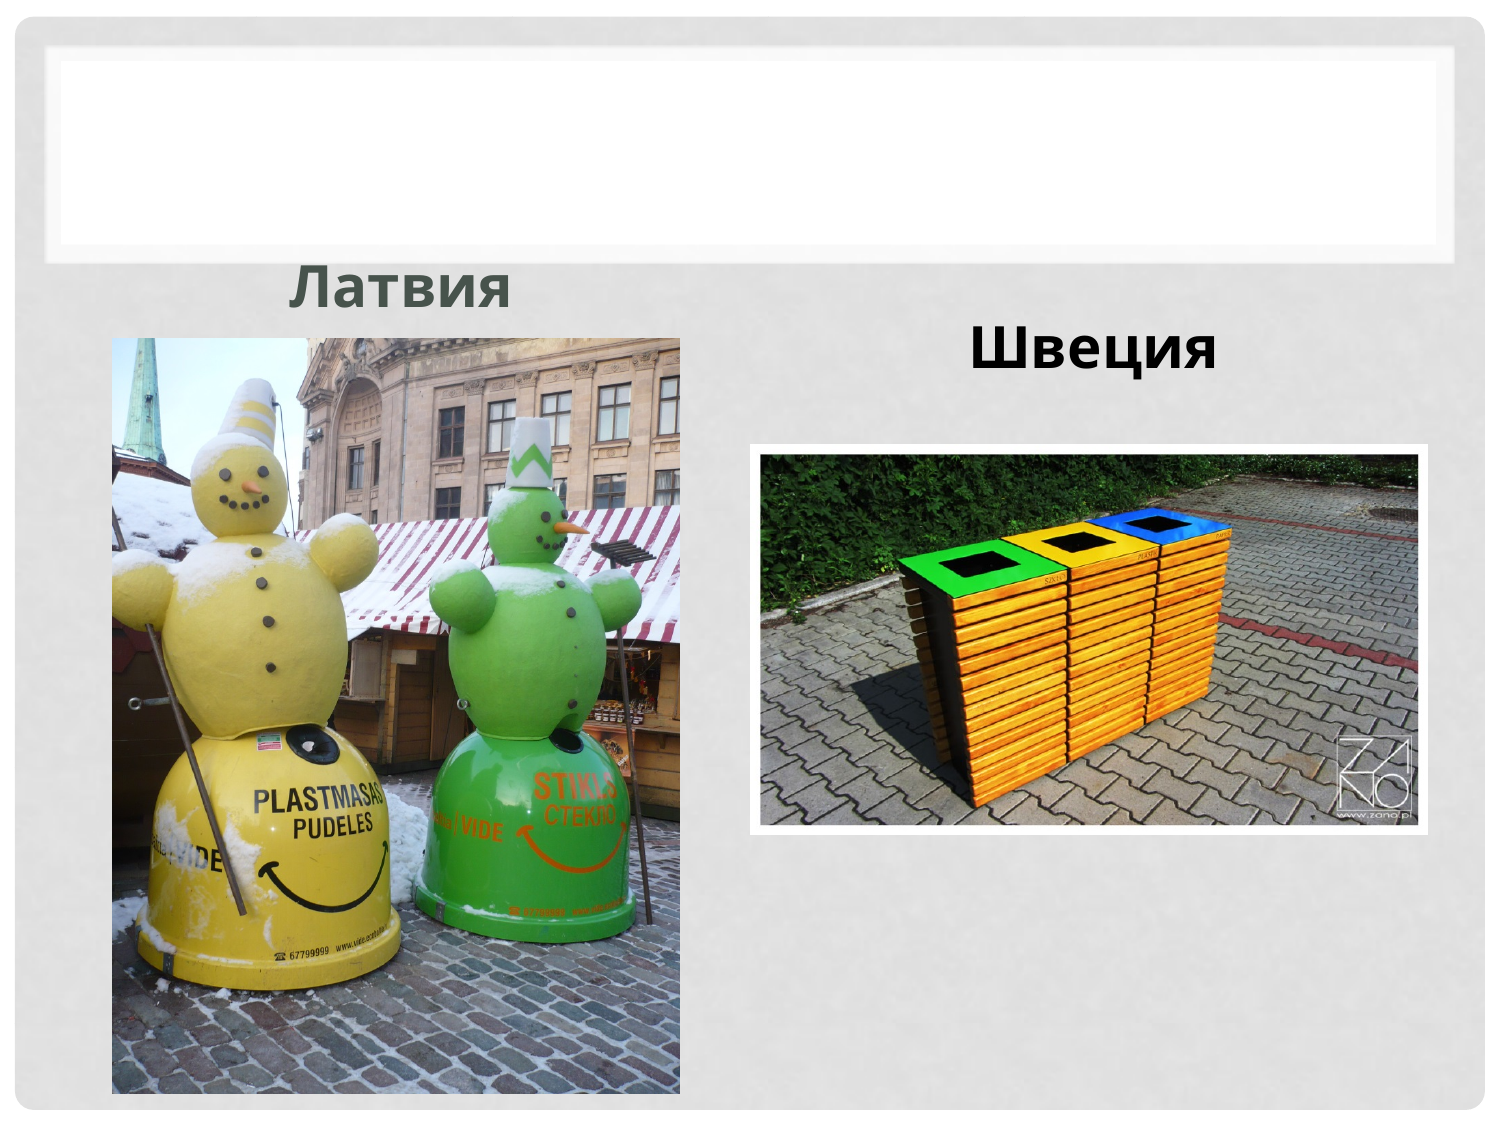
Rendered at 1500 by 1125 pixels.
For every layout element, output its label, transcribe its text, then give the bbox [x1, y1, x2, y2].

list Швеция [761, 282, 1425, 388]
list Латвия [69, 219, 733, 327]
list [111, 337, 680, 1095]
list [749, 444, 1428, 835]
